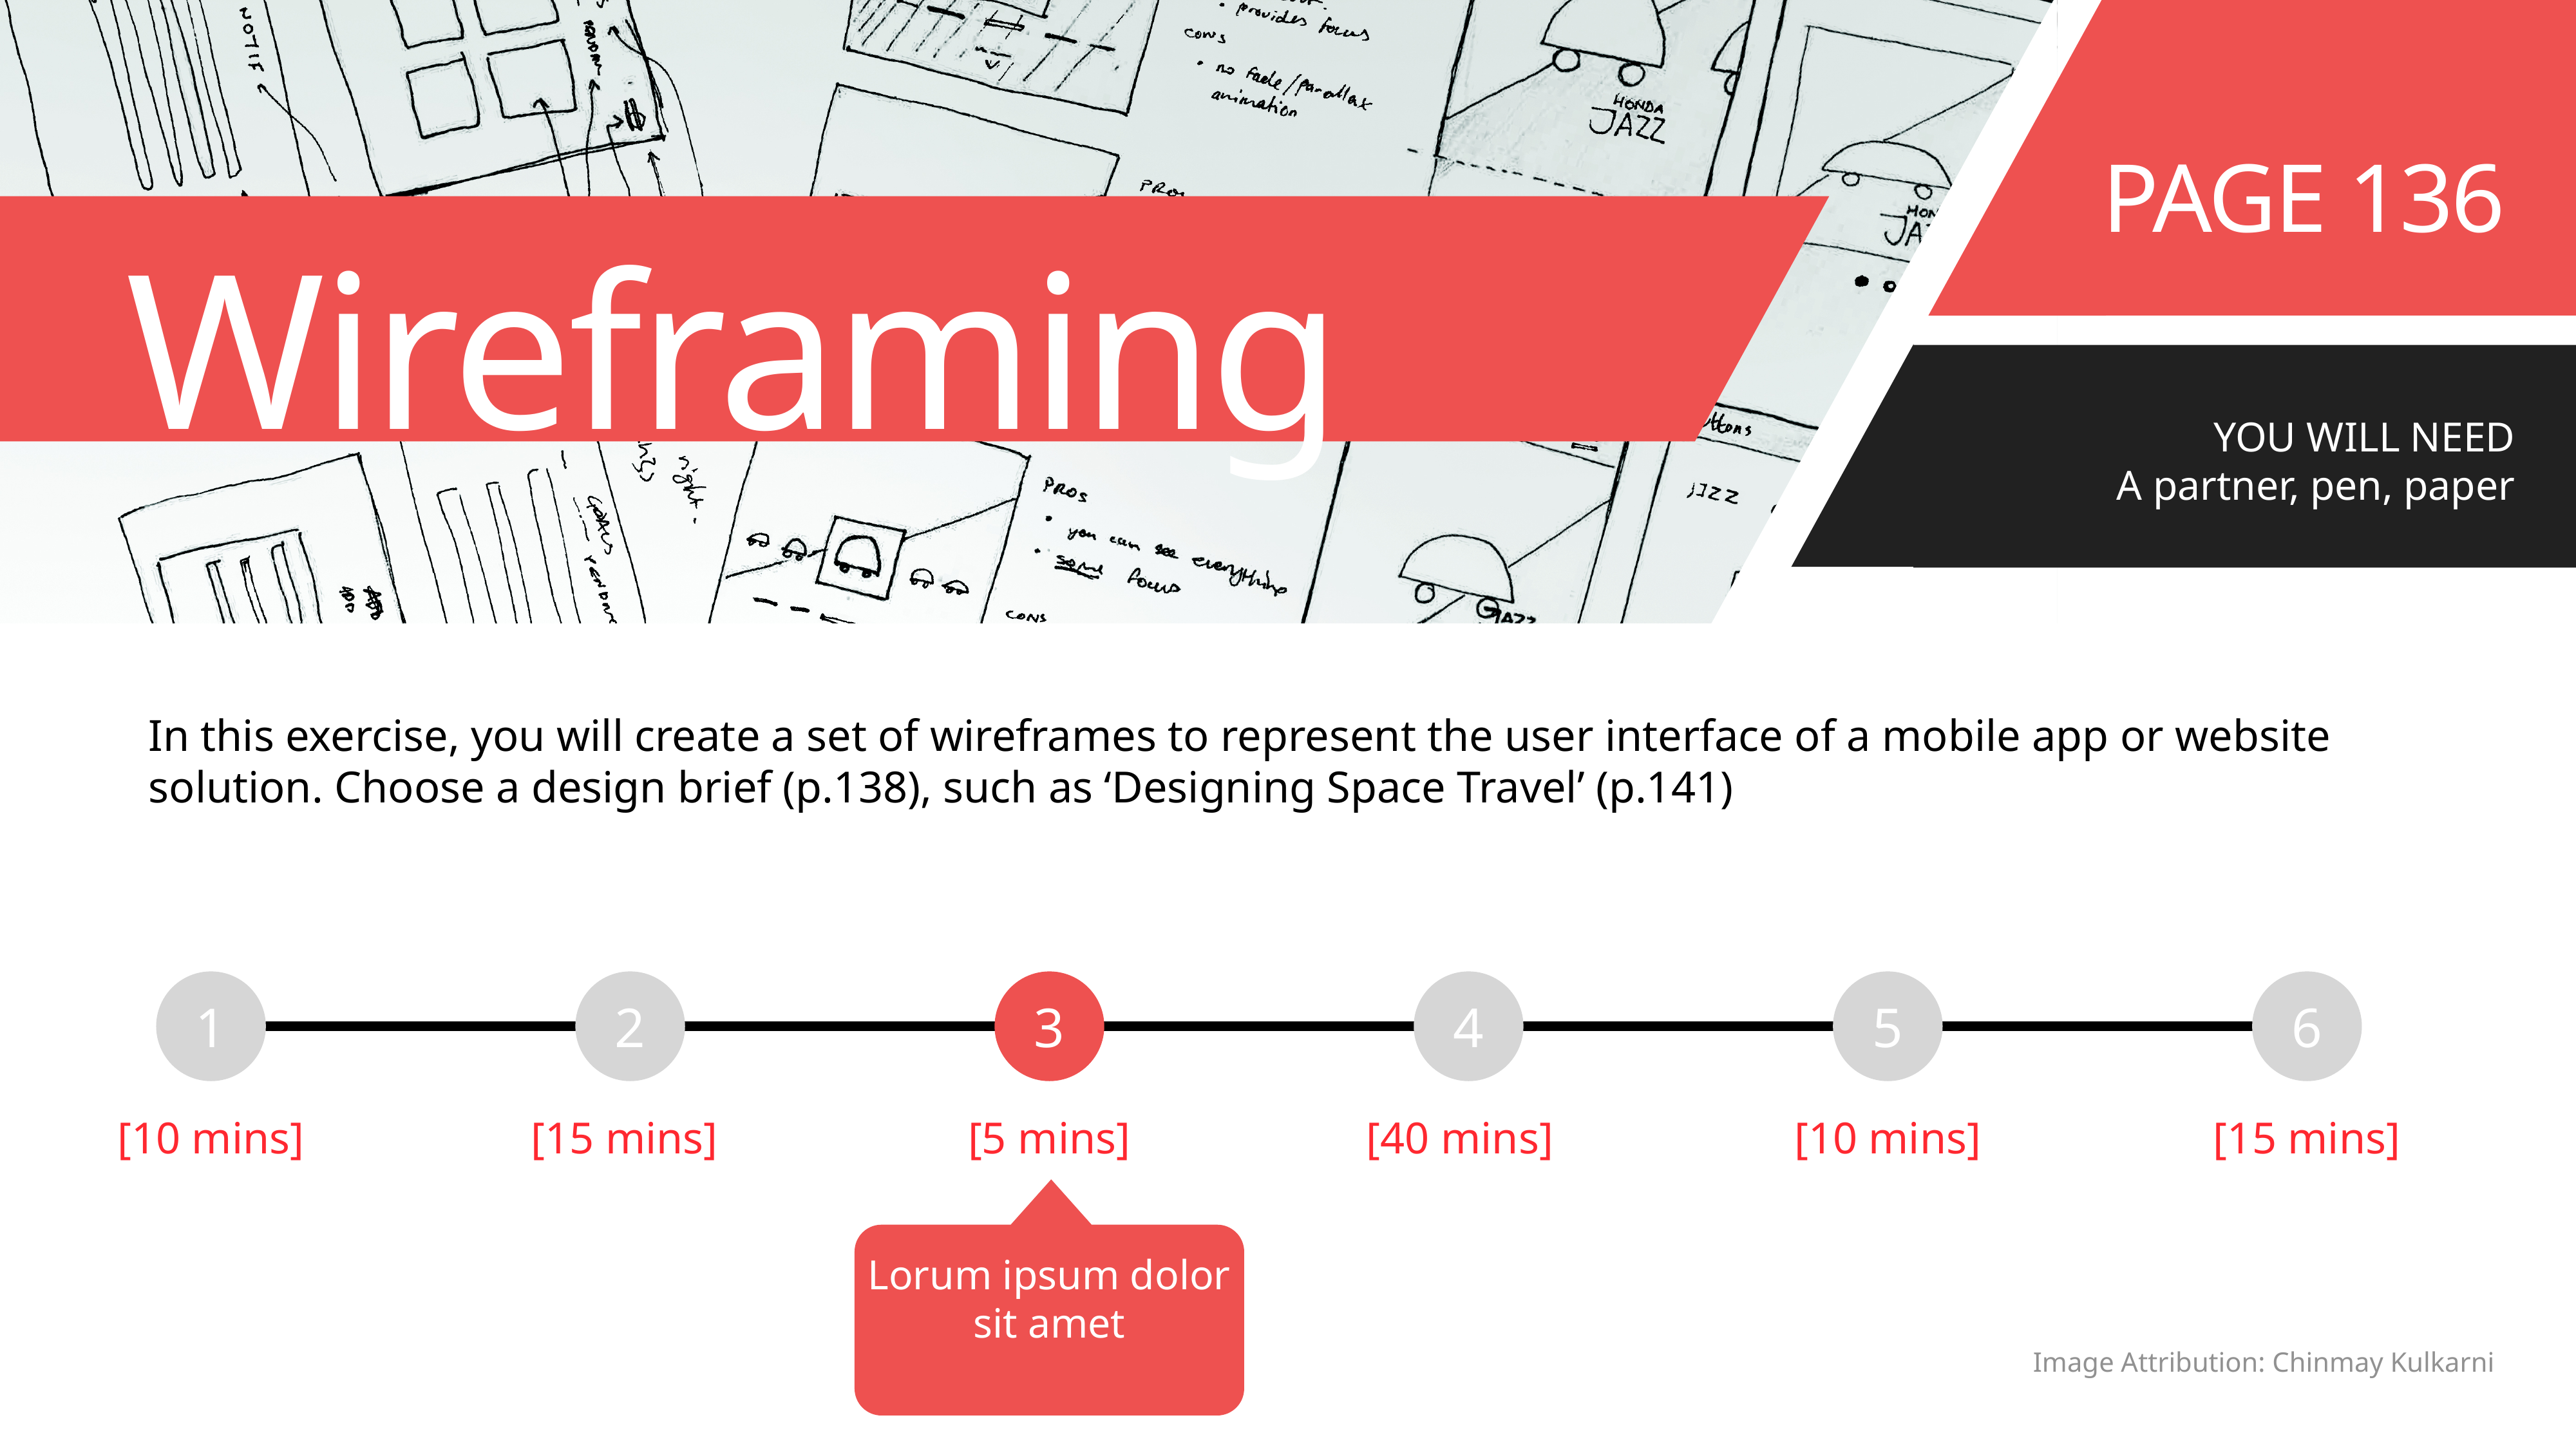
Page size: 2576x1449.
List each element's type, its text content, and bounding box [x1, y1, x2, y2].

text_box Lorum ipsum dolor sit amet [854, 1385, 1244, 1416]
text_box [0, 0, 2576, 1385]
